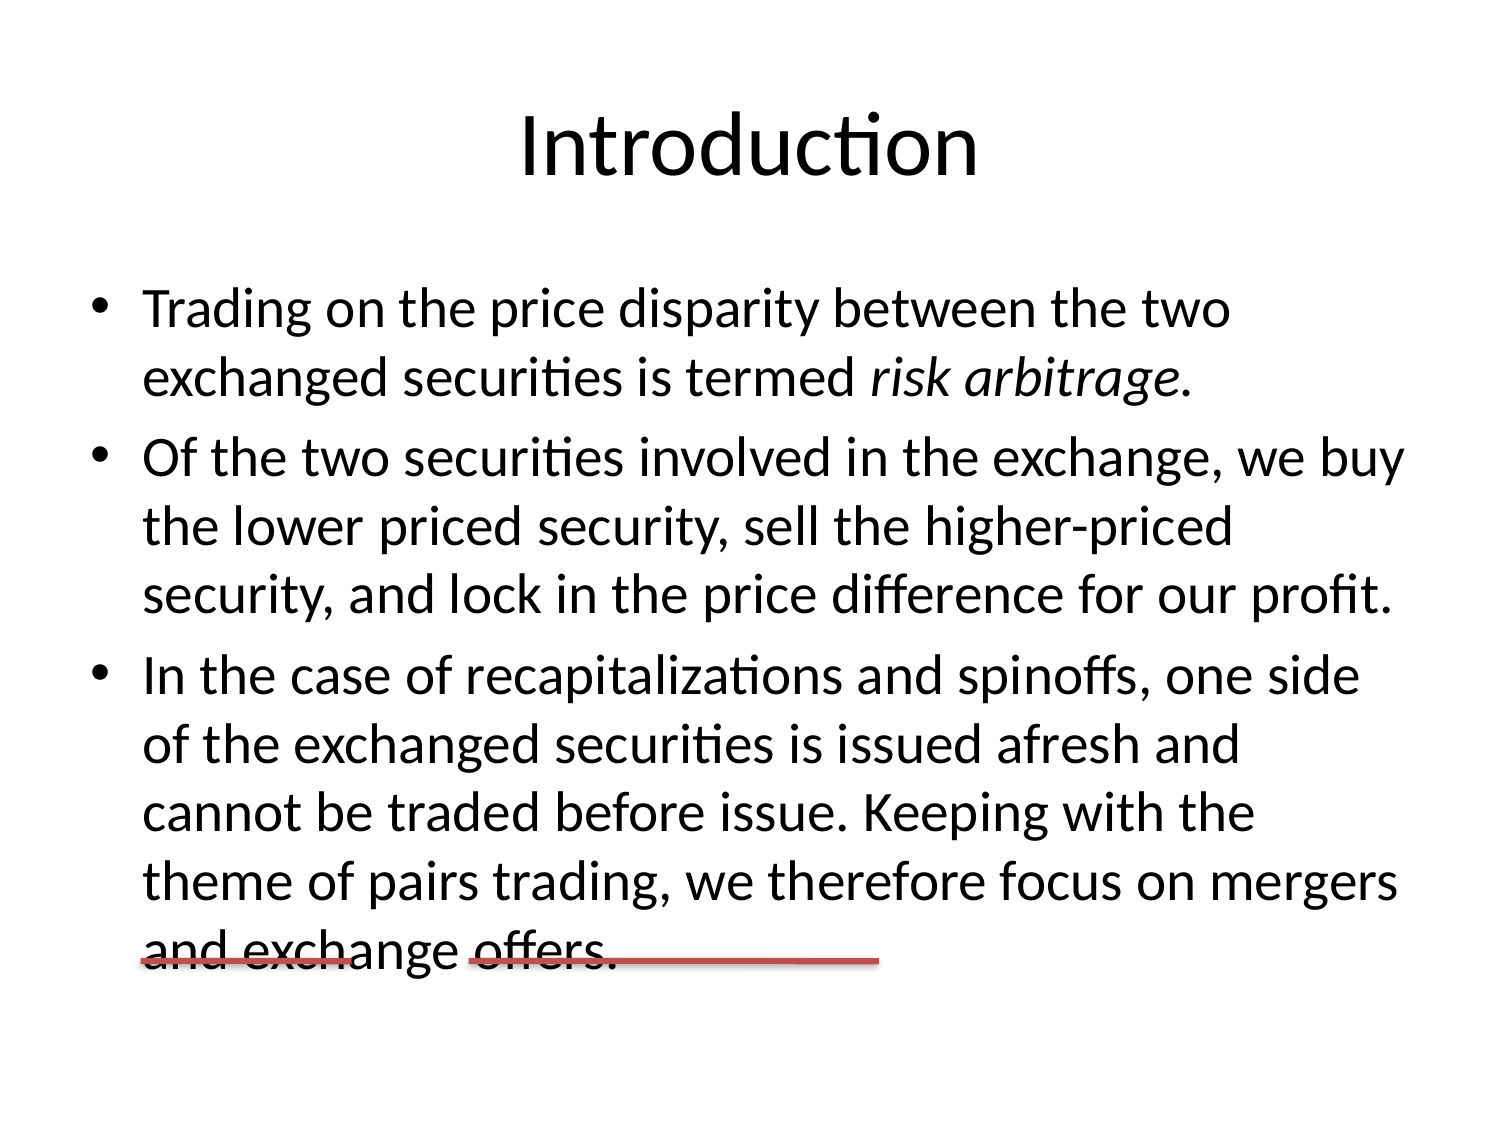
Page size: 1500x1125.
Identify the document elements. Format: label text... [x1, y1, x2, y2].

title Introduction [75, 45, 1425, 233]
list Trading on the price disparity between the two exchanged securities is termed risk arbitrage. Of the two securities involved in the exchange, we buy the lower priced security, sell the higher-priced security, and lock in the price difference for our profit. In the case of recapitalizations and spinoffs, one side of the exchanged securities is issued afresh and cannot be traded before issue. Keeping with the theme of pairs trading, we therefore focus on mergers and exchange offers. [75, 262, 1425, 1005]
